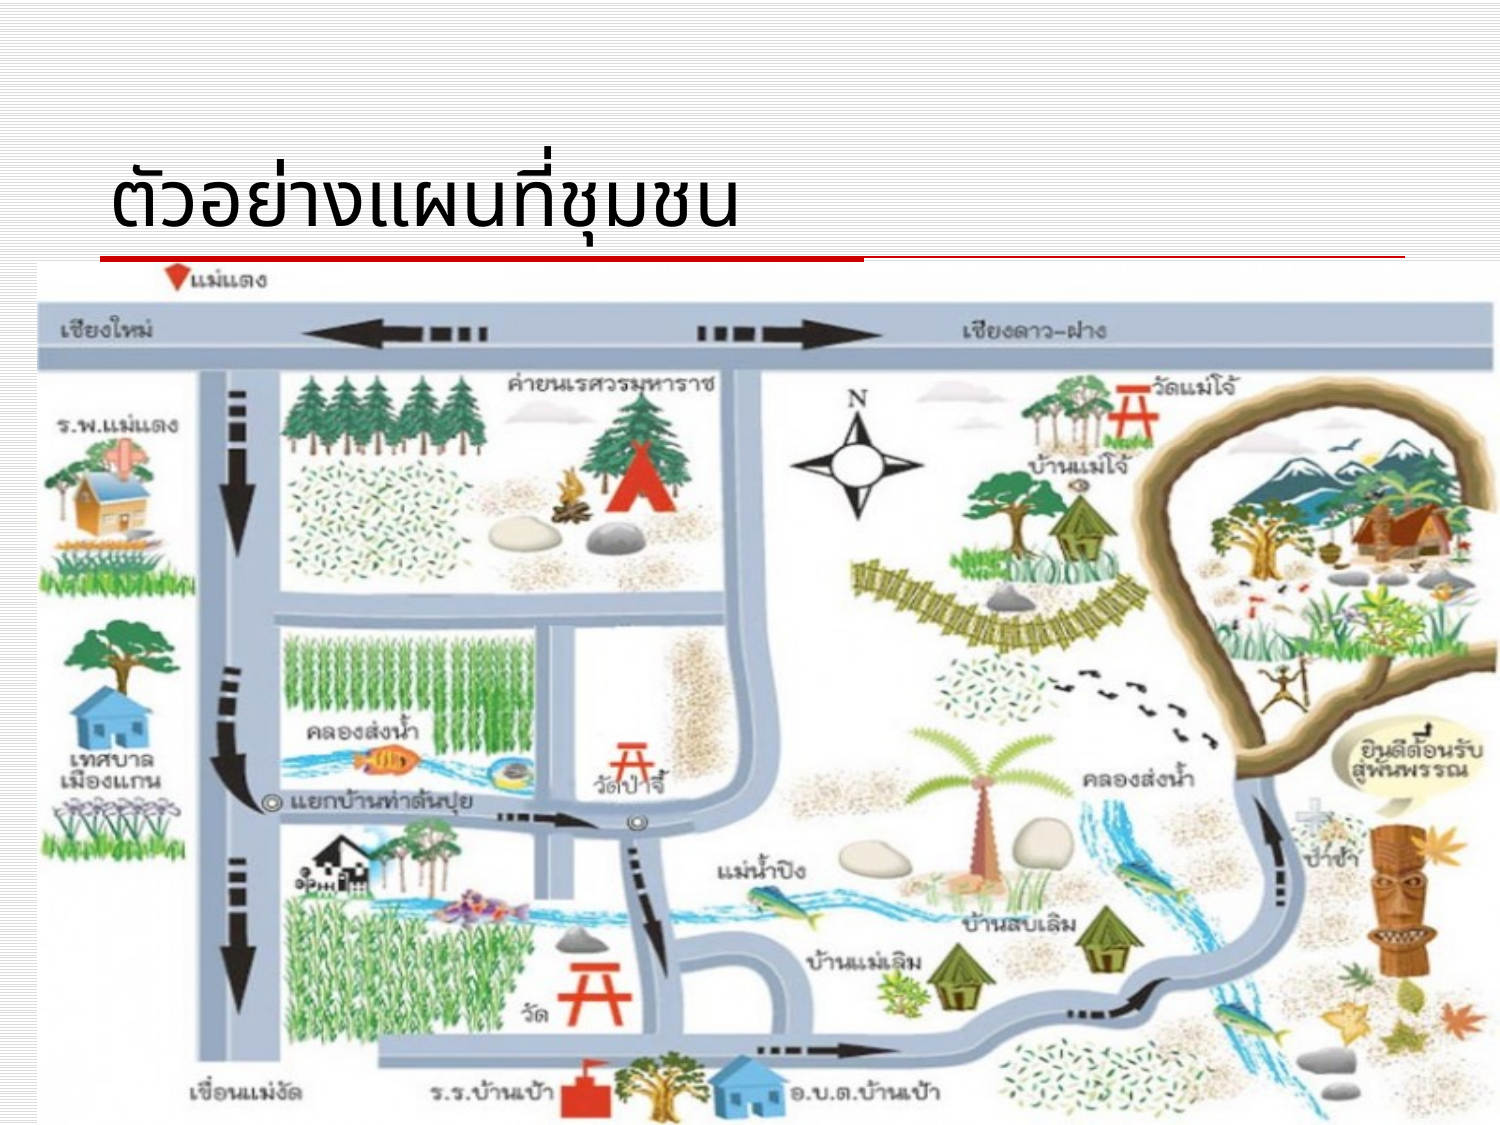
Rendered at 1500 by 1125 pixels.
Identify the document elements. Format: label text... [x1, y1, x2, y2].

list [37, 262, 1500, 1125]
title ตัวอย่างแผนที่ชุมชน [93, 49, 1407, 250]
